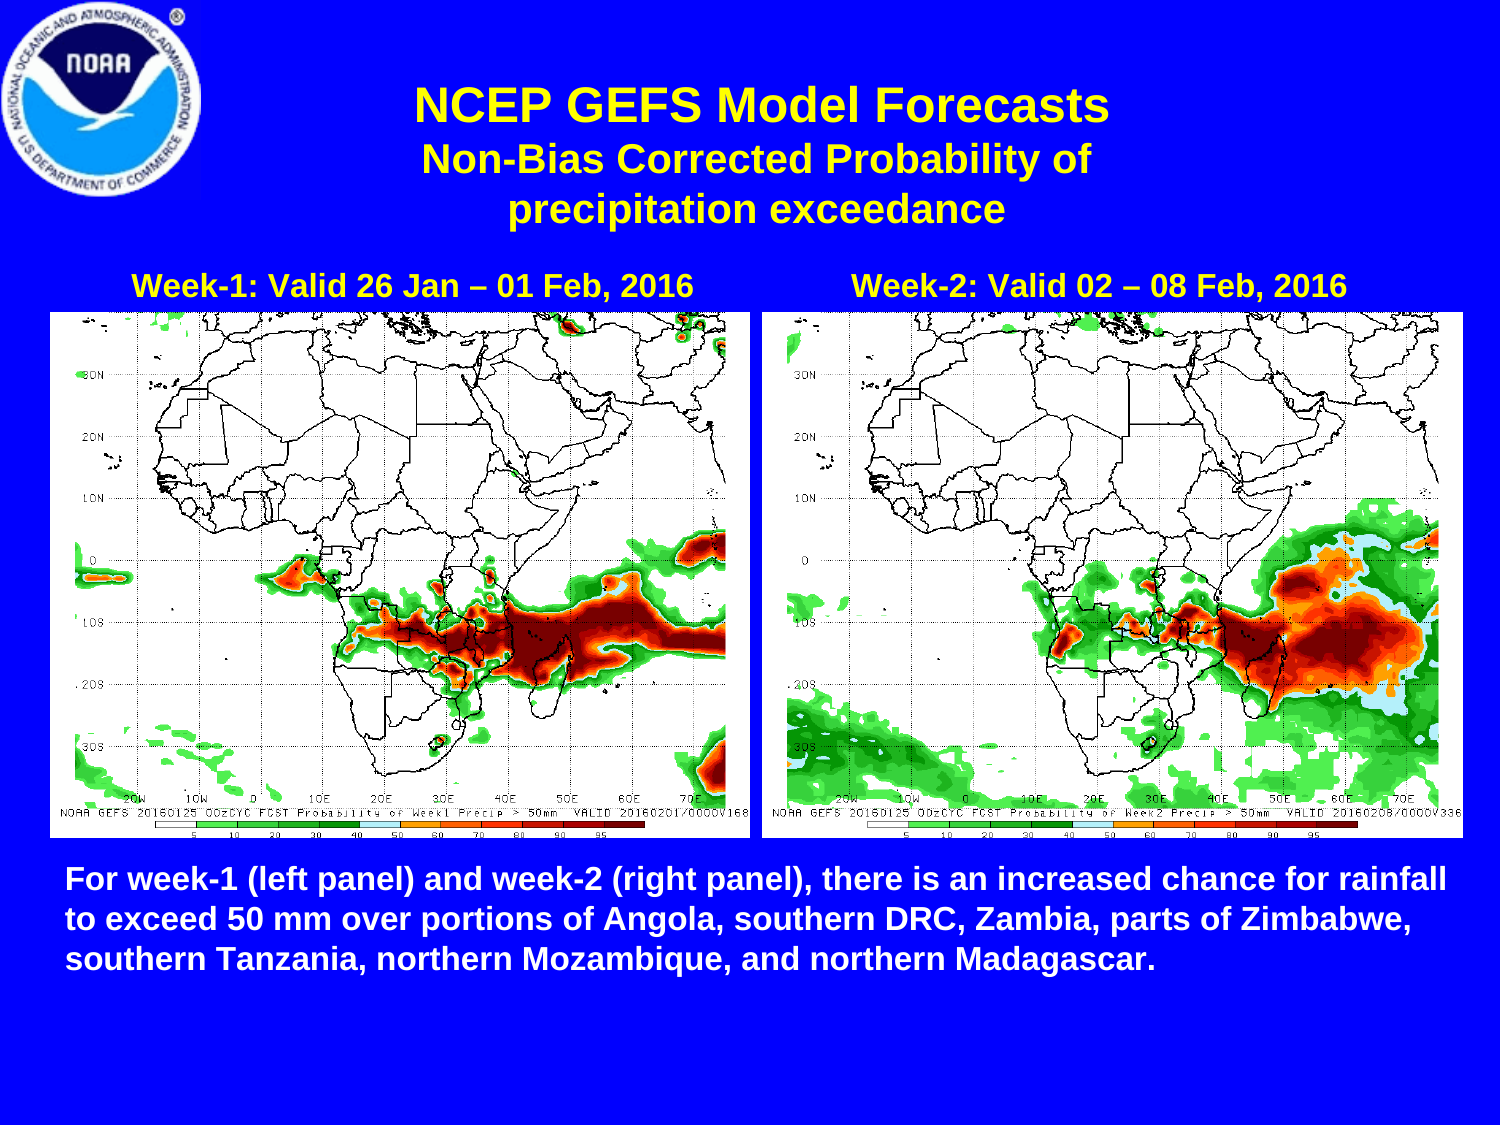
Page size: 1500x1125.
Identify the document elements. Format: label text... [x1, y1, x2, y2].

picture [49, 312, 750, 838]
text_box NCEP GEFS Model Forecasts Non-Bias Corrected Probability of precipitation exceedance [112, 29, 1413, 275]
text_box Week-1: Valid 26 Jan – 01 Feb, 2016 [117, 256, 709, 312]
picture [762, 312, 1463, 838]
picture [0, 0, 200, 200]
text_box For week-1 (left panel) and week-2 (right panel), there is an increased chance for rainfall to exceed 50 mm over portions of Angola, southern DRC, Zambia, parts of Zimbabwe, southern Tanzania, northern Mozambique, and northern Madagascar. [50, 849, 1488, 985]
text_box Week-2: Valid 02 – 08 Feb, 2016 [837, 256, 1362, 312]
